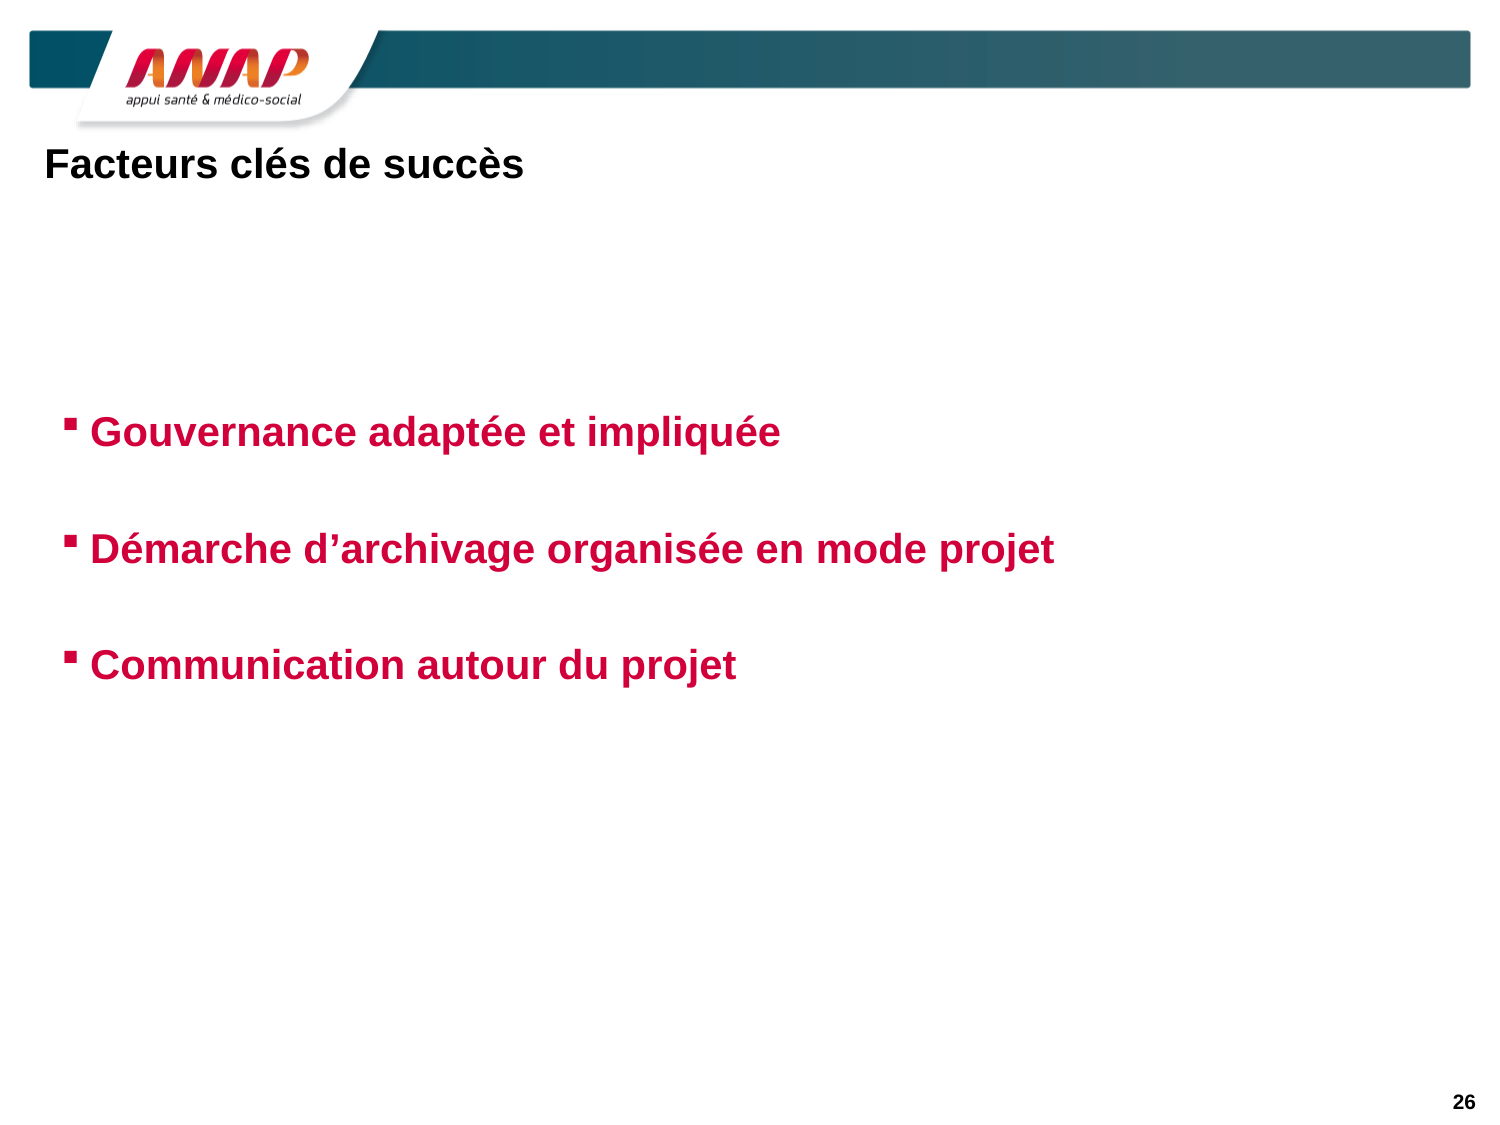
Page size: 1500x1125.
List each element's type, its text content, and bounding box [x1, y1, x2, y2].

title Facteurs clés de succès [29, 125, 1462, 199]
picture [0, 0, 1500, 158]
list Gouvernance adaptée et impliquée Démarche d’archivage organisée en mode projet Communication autour du projet [46, 397, 1479, 1038]
